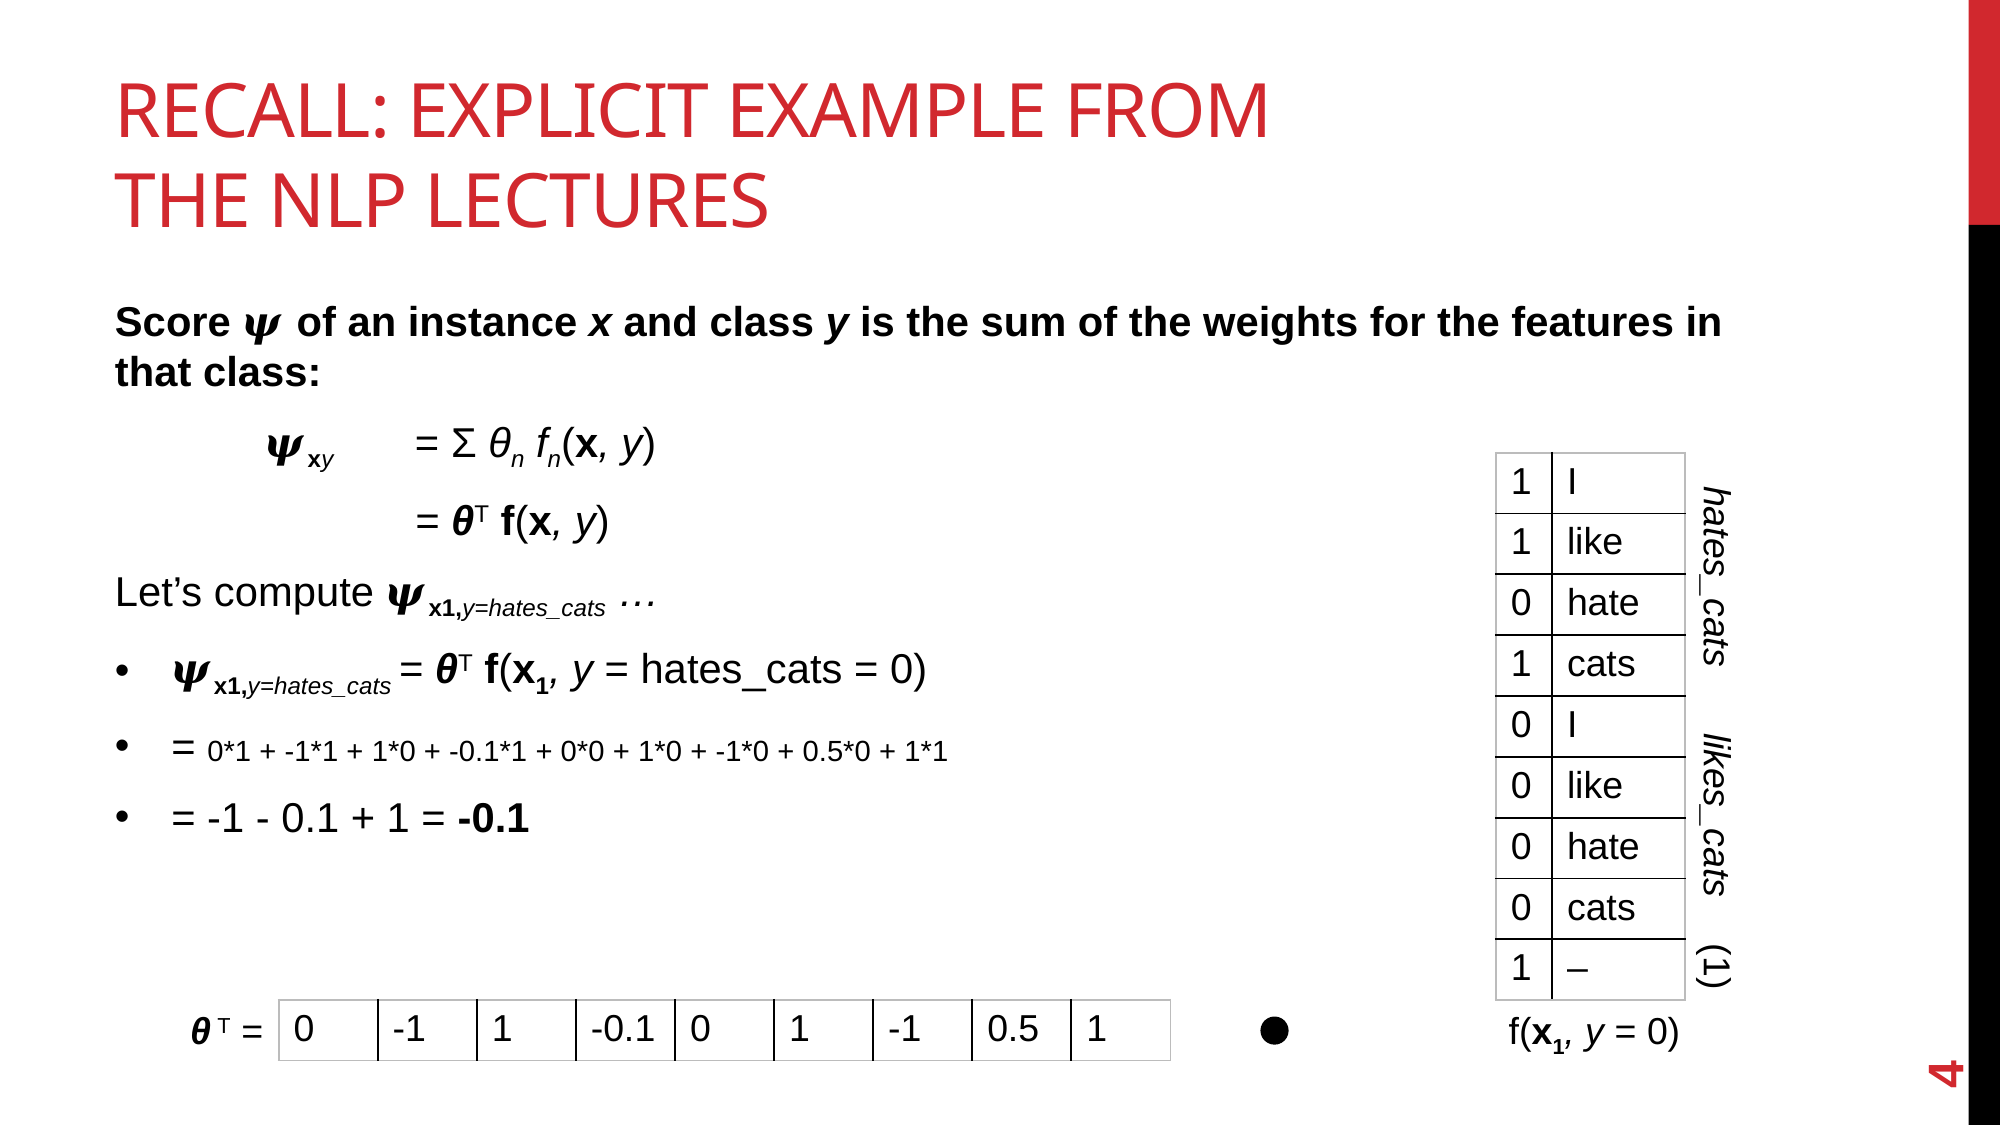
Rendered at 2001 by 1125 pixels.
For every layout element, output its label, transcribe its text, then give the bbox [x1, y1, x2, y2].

table_cell 1 [1497, 636, 1551, 695]
table_cell 1 [1497, 940, 1551, 999]
table_cell 0 [1497, 575, 1551, 634]
table_cell 0 [1497, 819, 1551, 878]
table_cell 0 [1497, 879, 1551, 938]
table_header 1 [1497, 454, 1551, 513]
text_box [1260, 1016, 1289, 1045]
table_header 0 [676, 1001, 773, 1060]
table_header -1 [379, 1001, 476, 1060]
table_cell 0 [1497, 758, 1551, 817]
table_cell 0 [1497, 697, 1551, 756]
table_header -0.1 [577, 1001, 674, 1060]
table_header I [1553, 454, 1684, 513]
table_header 0 [280, 1001, 377, 1060]
table_cell like [1553, 514, 1684, 573]
list Score 𝝍 of an instance x and class y is the sum of the weights for the features in that class: 𝝍xy = Σ θn fn(x, y) = θT f(x, y) Let’s compute 𝝍x1,y=hates_cats … 𝝍x1,y=hates_cats = θT f(x1, y = hates_cats = 0) = 0*1 + -1*1 + 1*0 + -0.1*1 + 0*0 + 1*0 + -1*0 + 0.5*0 + 1*1 = -1 - 0.1 + 1 = -0.1 [99, 287, 1767, 1005]
text_box θ T = [117, 999, 278, 1060]
text_box hates_cats [1689, 452, 1749, 691]
table_header 1 [478, 1001, 575, 1060]
table_cell like [1553, 758, 1684, 817]
table_cell cats [1553, 879, 1684, 938]
table_cell hate [1553, 819, 1684, 878]
table_cell I [1553, 697, 1684, 756]
title Recall: Explicit example from the NLP Lectures [99, 25, 1367, 250]
table_cell cats [1553, 636, 1684, 695]
table_header 1 [1072, 1001, 1170, 1060]
table_header 1 [775, 1001, 872, 1060]
table_cell – [1553, 940, 1684, 999]
table_header -1 [874, 1001, 971, 1060]
table_header 0.5 [973, 1001, 1070, 1060]
table_cell 1 [1497, 514, 1551, 573]
table_cell hate [1553, 575, 1684, 634]
text_box f(x1, y = 0) [1493, 999, 1703, 1066]
slide_number 4 [1903, 887, 1984, 1104]
text_box (1) [1689, 909, 1749, 1025]
text_box likes_cats [1689, 691, 1749, 909]
